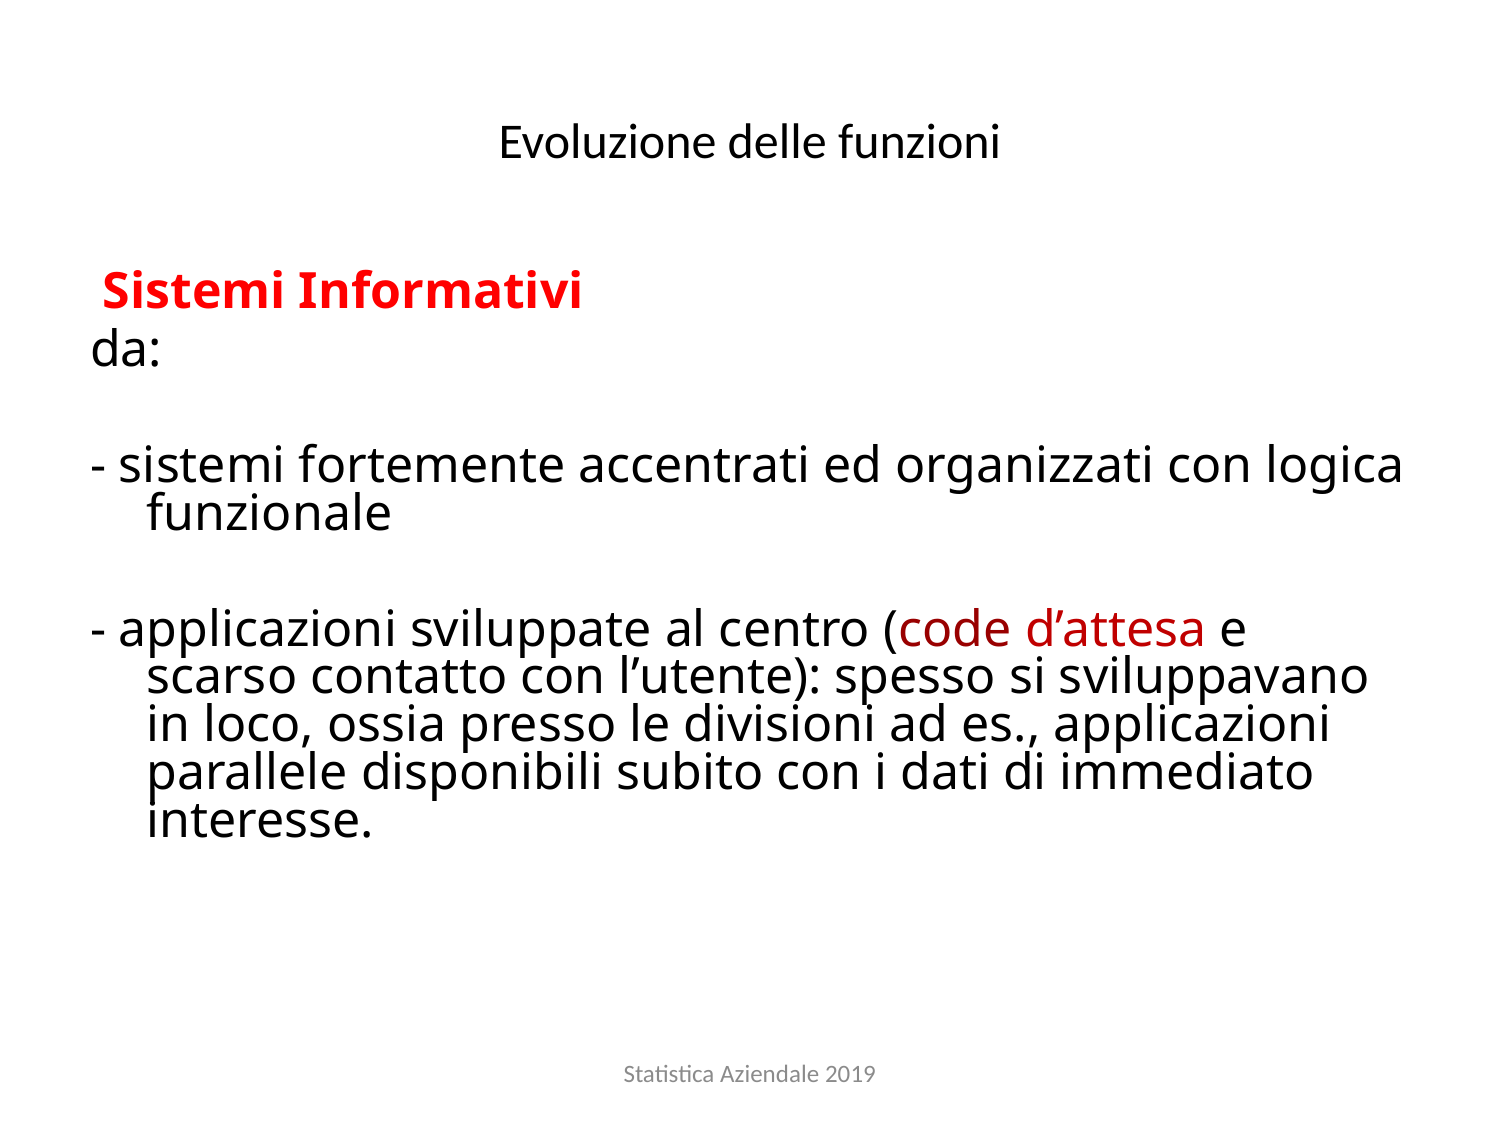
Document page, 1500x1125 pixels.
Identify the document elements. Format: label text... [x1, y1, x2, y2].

list Sistemi Informativi da: - sistemi fortemente accentrati ed organizzati con logica funzionale - applicazioni sviluppate al centro (code d’attesa e scarso contatto con l’utente): spesso si sviluppavano in loco, ossia presso le divisioni ad es., applicazioni parallele disponibili subito con i dati di immediato interesse. [75, 262, 1425, 1005]
title Evoluzione delle funzioni [75, 45, 1425, 233]
footer Statistica Aziendale 2019 [512, 1042, 988, 1103]
